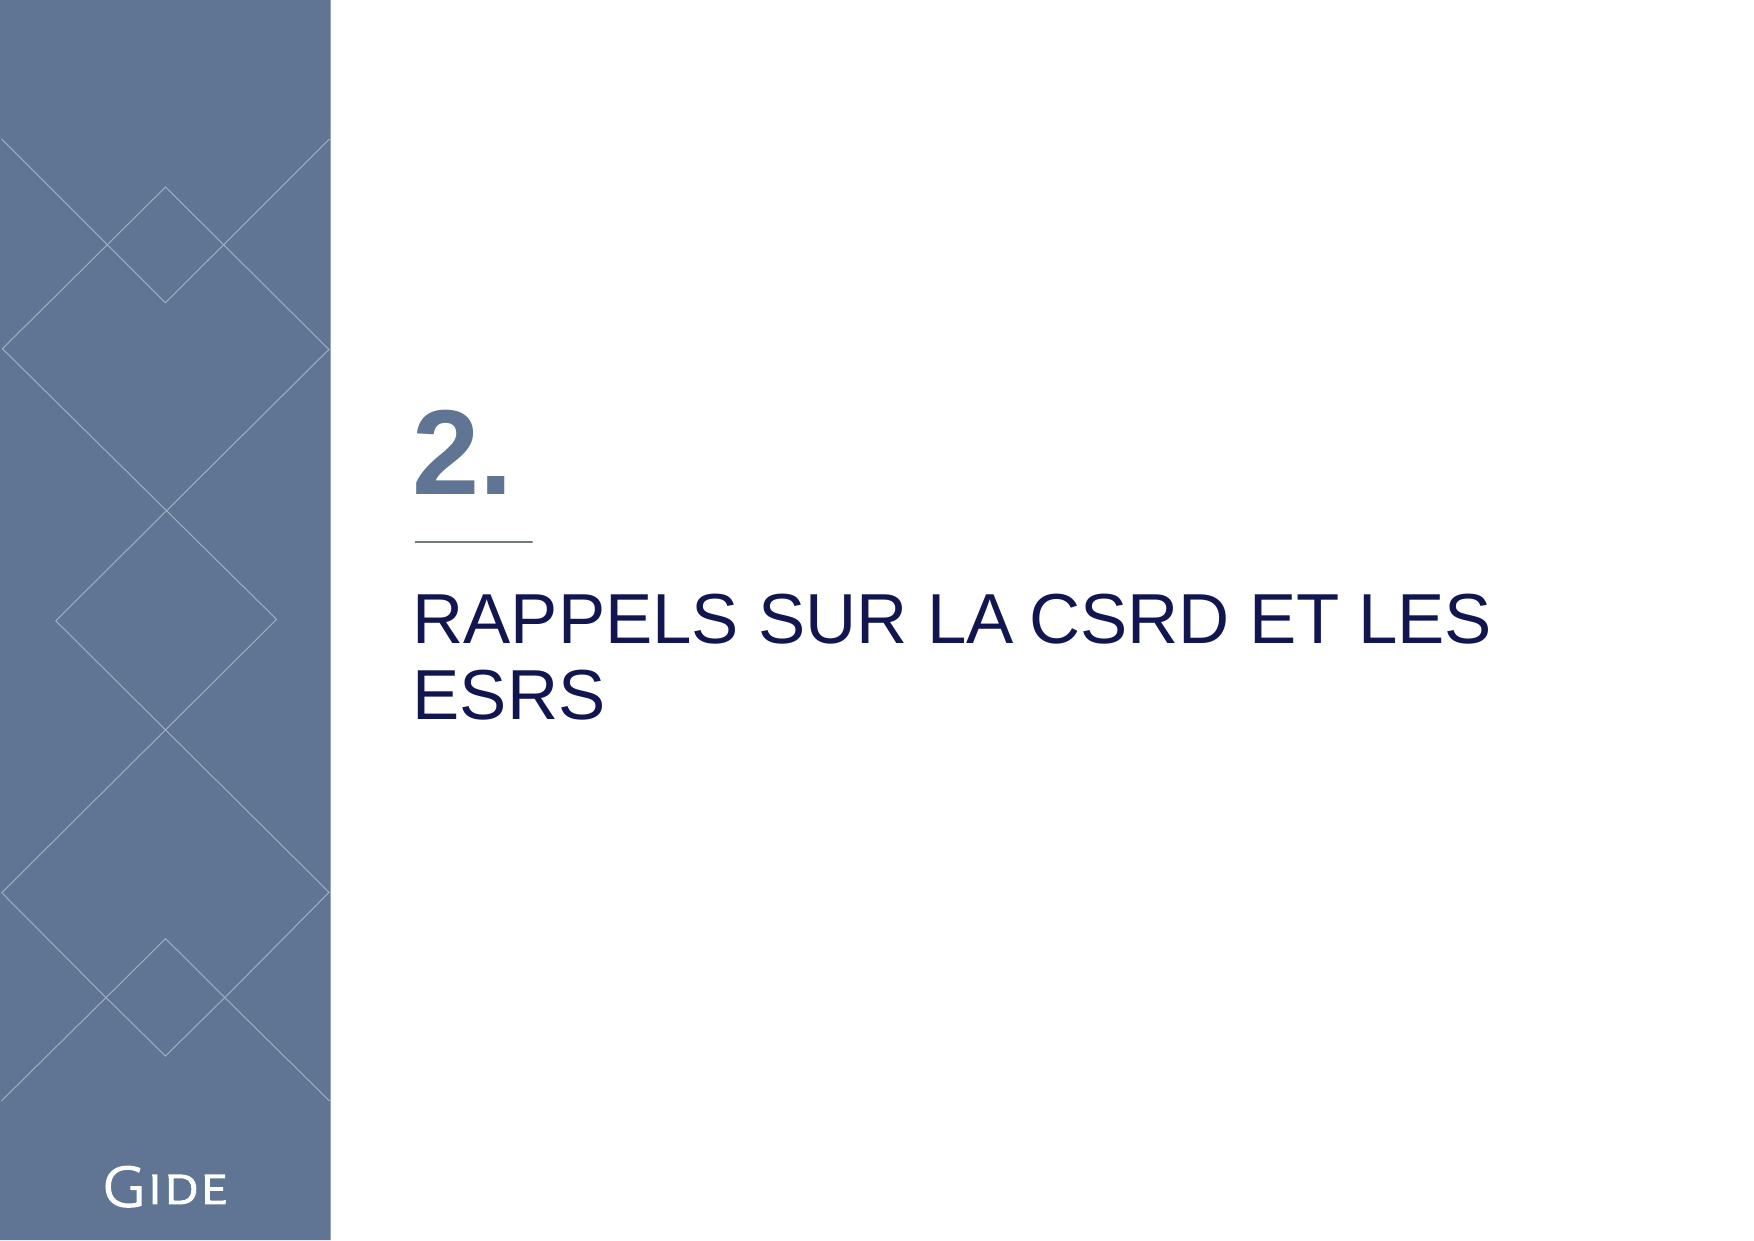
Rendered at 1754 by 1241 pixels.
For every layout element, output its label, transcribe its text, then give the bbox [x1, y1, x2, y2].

title 2. [412, 390, 515, 522]
list Rappels sur la CSRD et les esrs [412, 582, 1671, 760]
